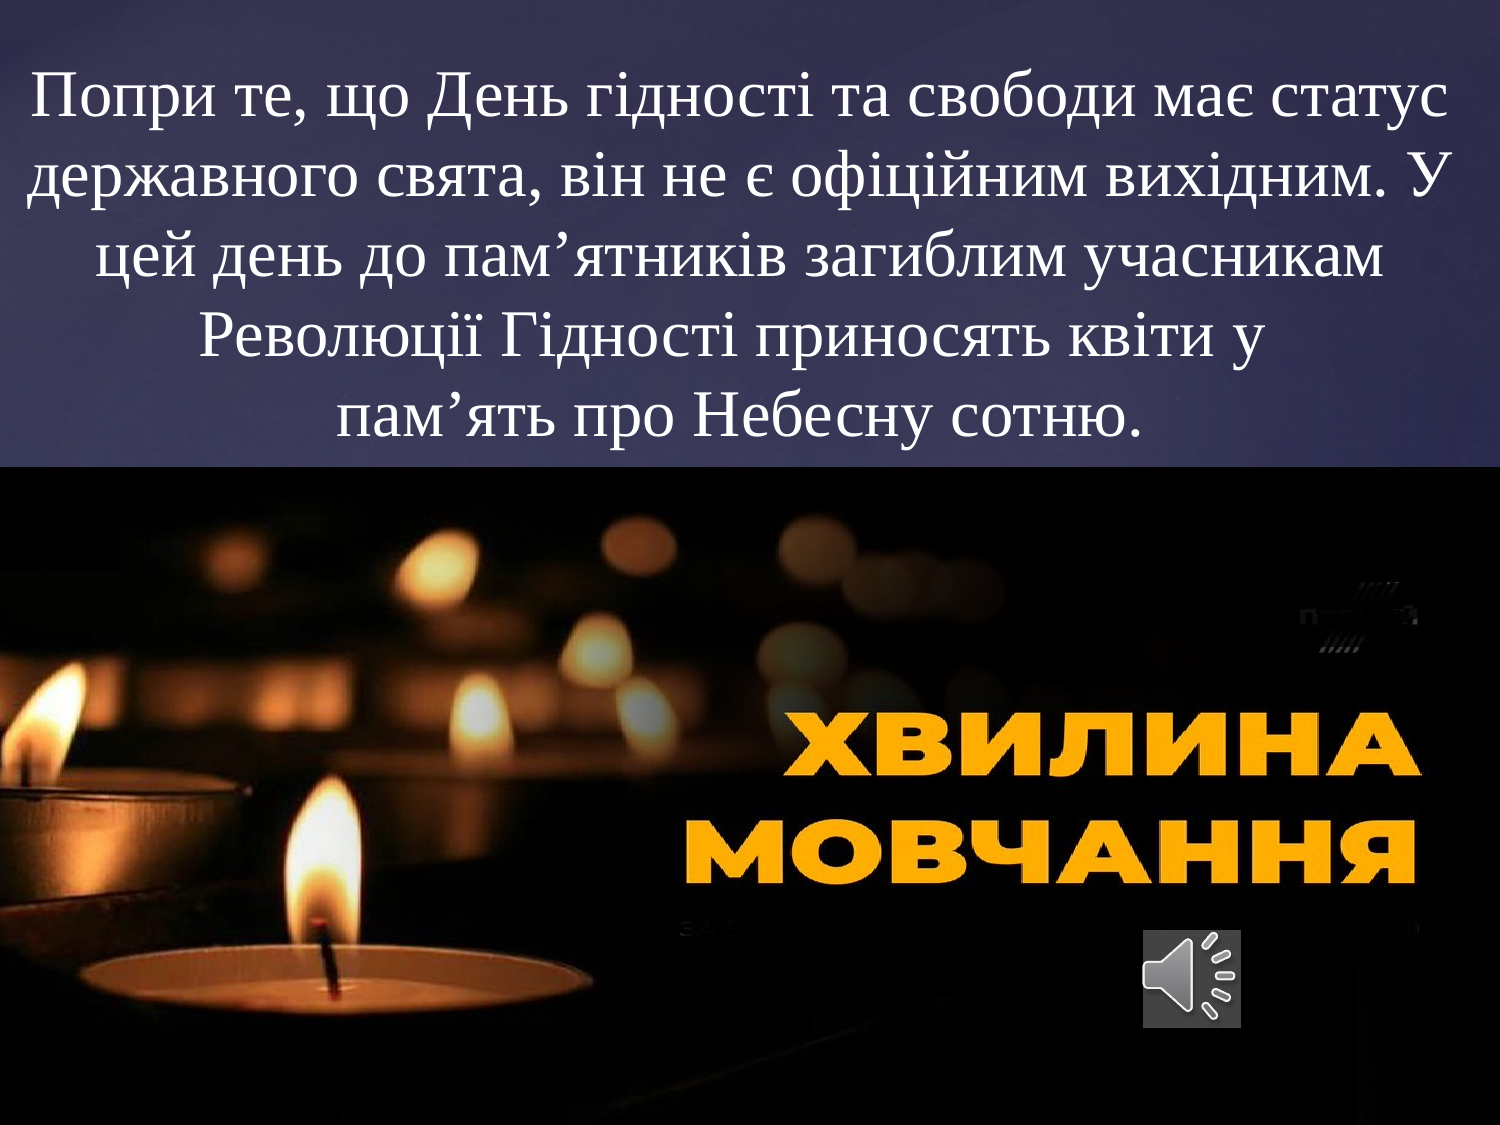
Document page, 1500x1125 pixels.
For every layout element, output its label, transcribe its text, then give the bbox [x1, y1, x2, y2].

picture [0, 467, 1500, 1125]
title Попри те, що День гідності та свободи має статус державного свята, він не є офіційним вихідним. У цей день до пам’ятників загиблим учасникам Революції Гідності приносять квіти у пам’ять про Небесну сотню. [0, 42, 1483, 457]
